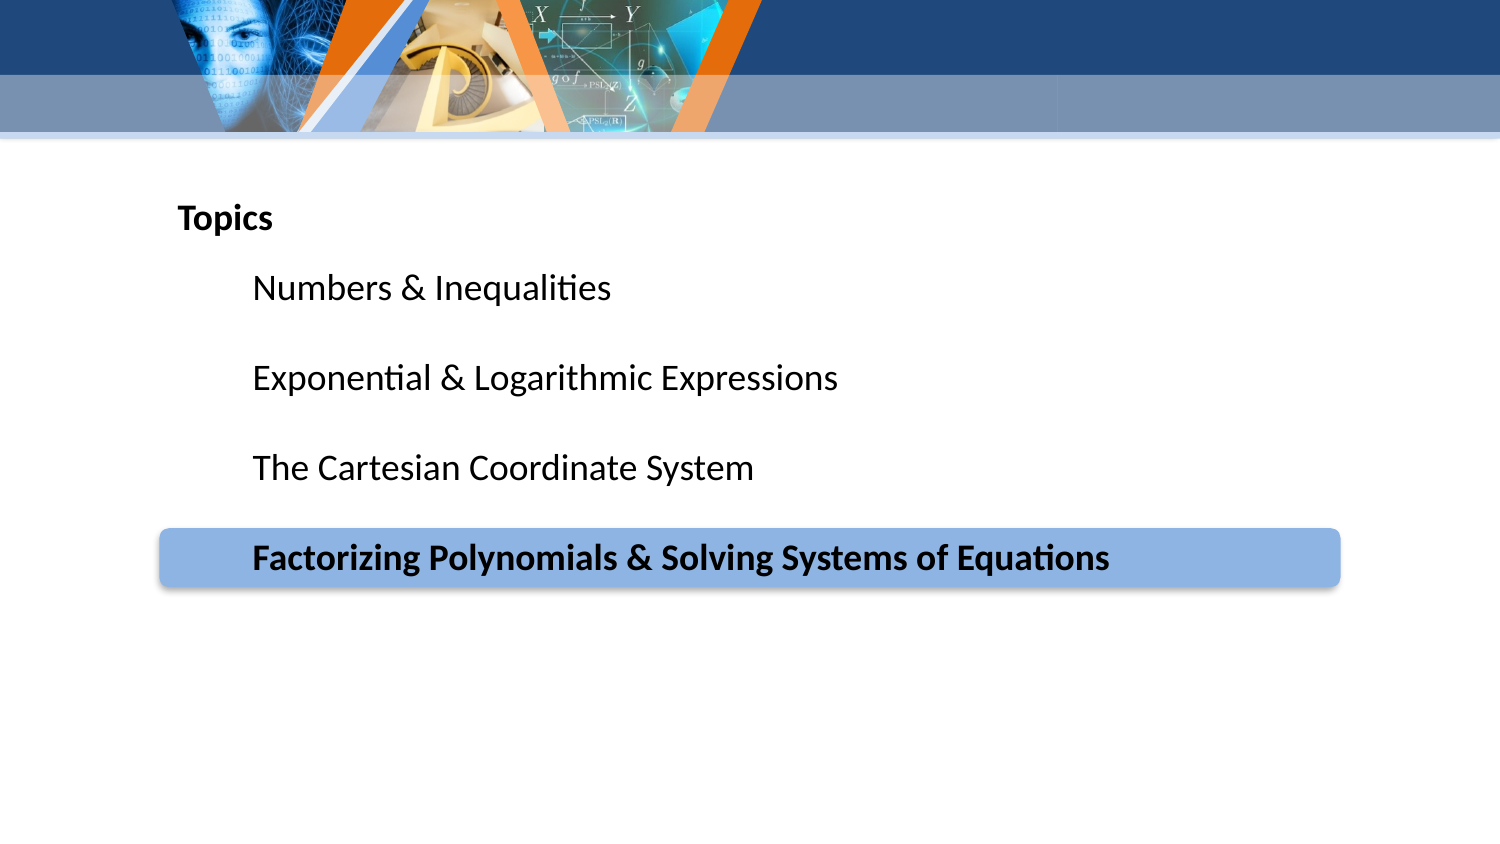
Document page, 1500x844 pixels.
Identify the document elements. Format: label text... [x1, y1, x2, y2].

text_box [361, 74, 546, 132]
text_box [203, 74, 319, 132]
picture [391, 0, 524, 74]
text_box Topics Numbers & Inequalities Exponential & Logarithmic Expressions The Cartesian Coordinate System Factorizing Polynomials & Solving Systems of Equations [162, 185, 1126, 586]
picture [521, 0, 728, 74]
picture [172, 0, 345, 74]
text_box [549, 74, 695, 132]
text_box [157, 526, 1343, 590]
